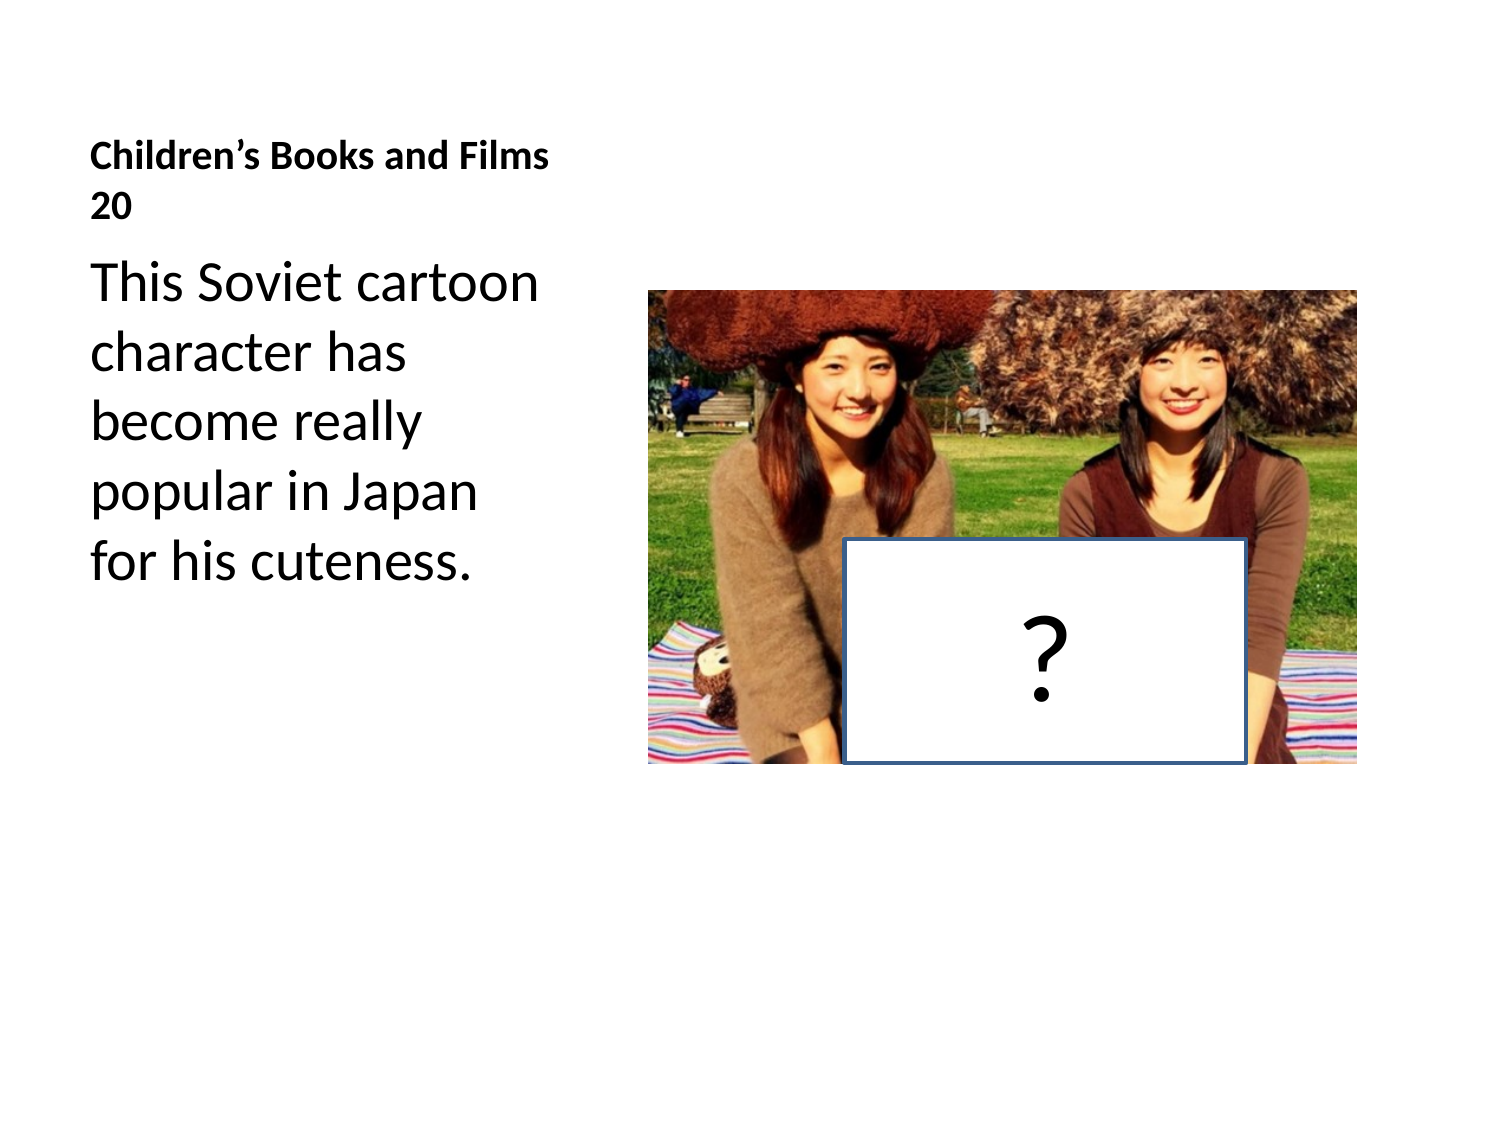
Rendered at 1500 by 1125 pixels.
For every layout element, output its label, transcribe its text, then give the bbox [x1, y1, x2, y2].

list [647, 290, 1357, 764]
list This Soviet cartoon character has become really popular in Japan for his cuteness. [75, 235, 569, 1005]
title Children’s Books and Films 20 [75, 44, 569, 235]
